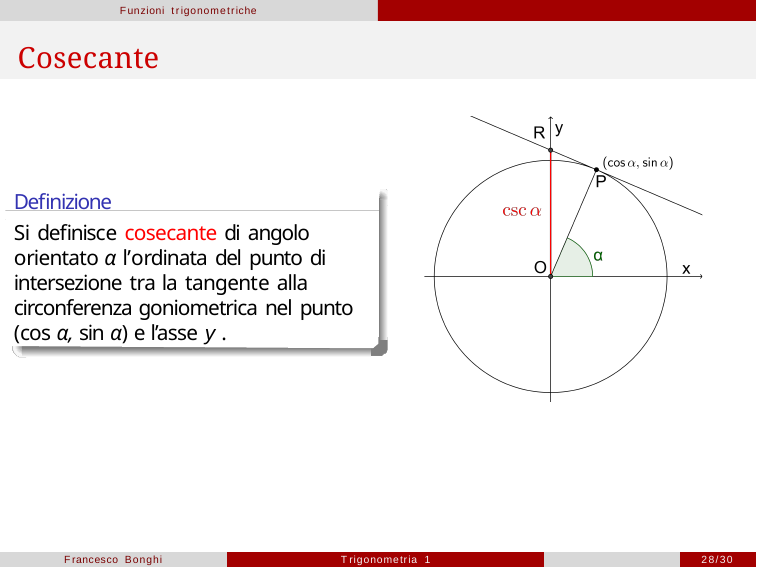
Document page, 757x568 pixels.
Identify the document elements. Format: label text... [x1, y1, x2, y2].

text_box [424, 116, 703, 402]
text_box [680, 551, 756, 567]
text_box 28/30 [699, 552, 737, 566]
text_box [380, 189, 388, 200]
text_box [0, 0, 756, 551]
text_box [380, 200, 388, 340]
text_box Definizione Si definisce cosecante di angolo orientato α l’ordinata del punto di intersezione tra la tangente alla circonferenza goniometrica nel punto (cos α, sin α) e l’asse y . [11, 188, 374, 345]
slide_number Trigonometria 1 [338, 552, 433, 568]
text_box [371, 340, 388, 357]
text_box [22, 347, 371, 357]
text_box [0, 551, 226, 567]
text_box [5, 218, 379, 349]
footer Francesco Bonghi [62, 552, 165, 568]
text_box [544, 551, 680, 567]
text_box [226, 551, 544, 567]
